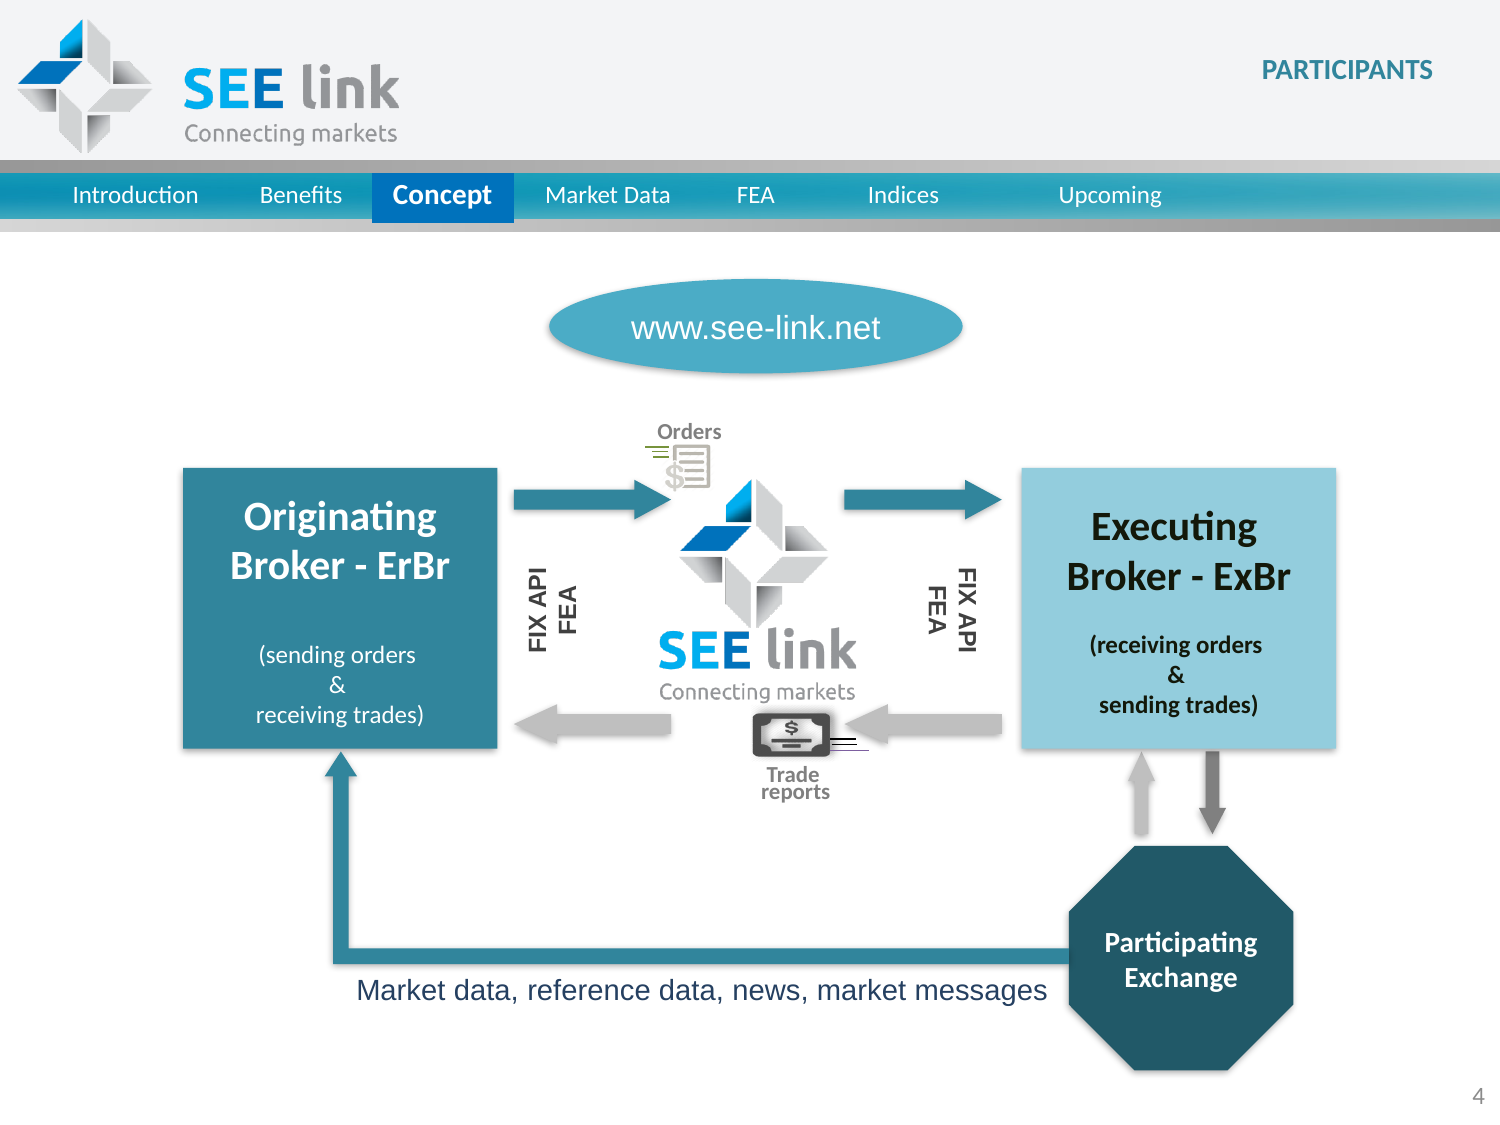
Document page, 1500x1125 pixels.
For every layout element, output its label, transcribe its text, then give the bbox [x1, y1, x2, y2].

text_box www.see-link.net [549, 278, 963, 374]
text_box [873, 704, 1002, 744]
text_box Market data, reference data, news, market messages [336, 964, 1069, 1014]
text_box Orders [631, 408, 748, 452]
text_box Participating Exchange [1068, 845, 1294, 1071]
text_box [1198, 758, 1227, 835]
text_box Executing Broker - ExBr (receiving orders & sending trades) [1021, 467, 1337, 749]
text_box [513, 479, 671, 520]
text_box Originating Broker - ErBr (sending orders & receiving trades) [183, 467, 498, 749]
text_box [1127, 758, 1156, 835]
picture [0, 0, 1500, 231]
slide_number 4 [1149, 1065, 1500, 1125]
text_box [844, 479, 1002, 510]
text_box Trade reports [735, 763, 857, 812]
text_box FIX API FEA [513, 503, 589, 718]
text_box [513, 714, 672, 744]
picture [655, 479, 857, 710]
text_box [749, 703, 869, 762]
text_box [644, 444, 715, 492]
text_box [324, 751, 1069, 965]
text_box FIX API FEA [916, 503, 992, 718]
